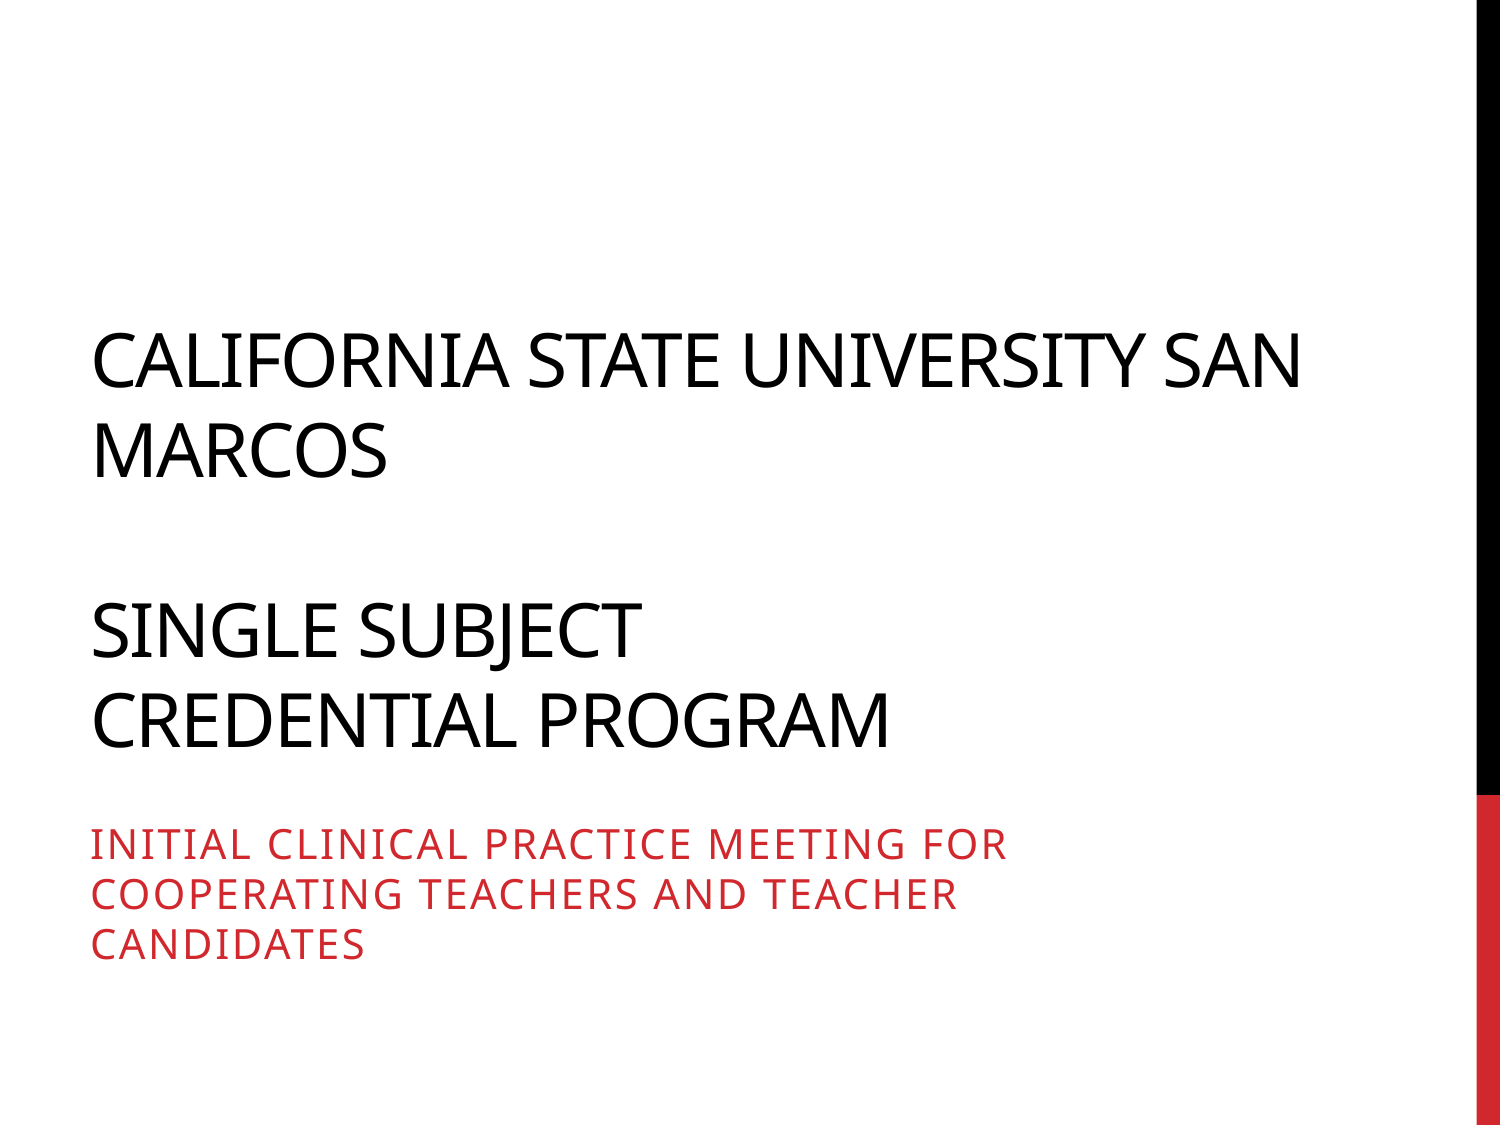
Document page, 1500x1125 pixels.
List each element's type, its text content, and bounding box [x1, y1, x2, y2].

title California State University San Marcos Single Subject Credential Program [75, 93, 1405, 982]
subtitle Initial Clinical Practice Meeting for cooperating teachers and teacher candidates [75, 810, 1200, 1025]
